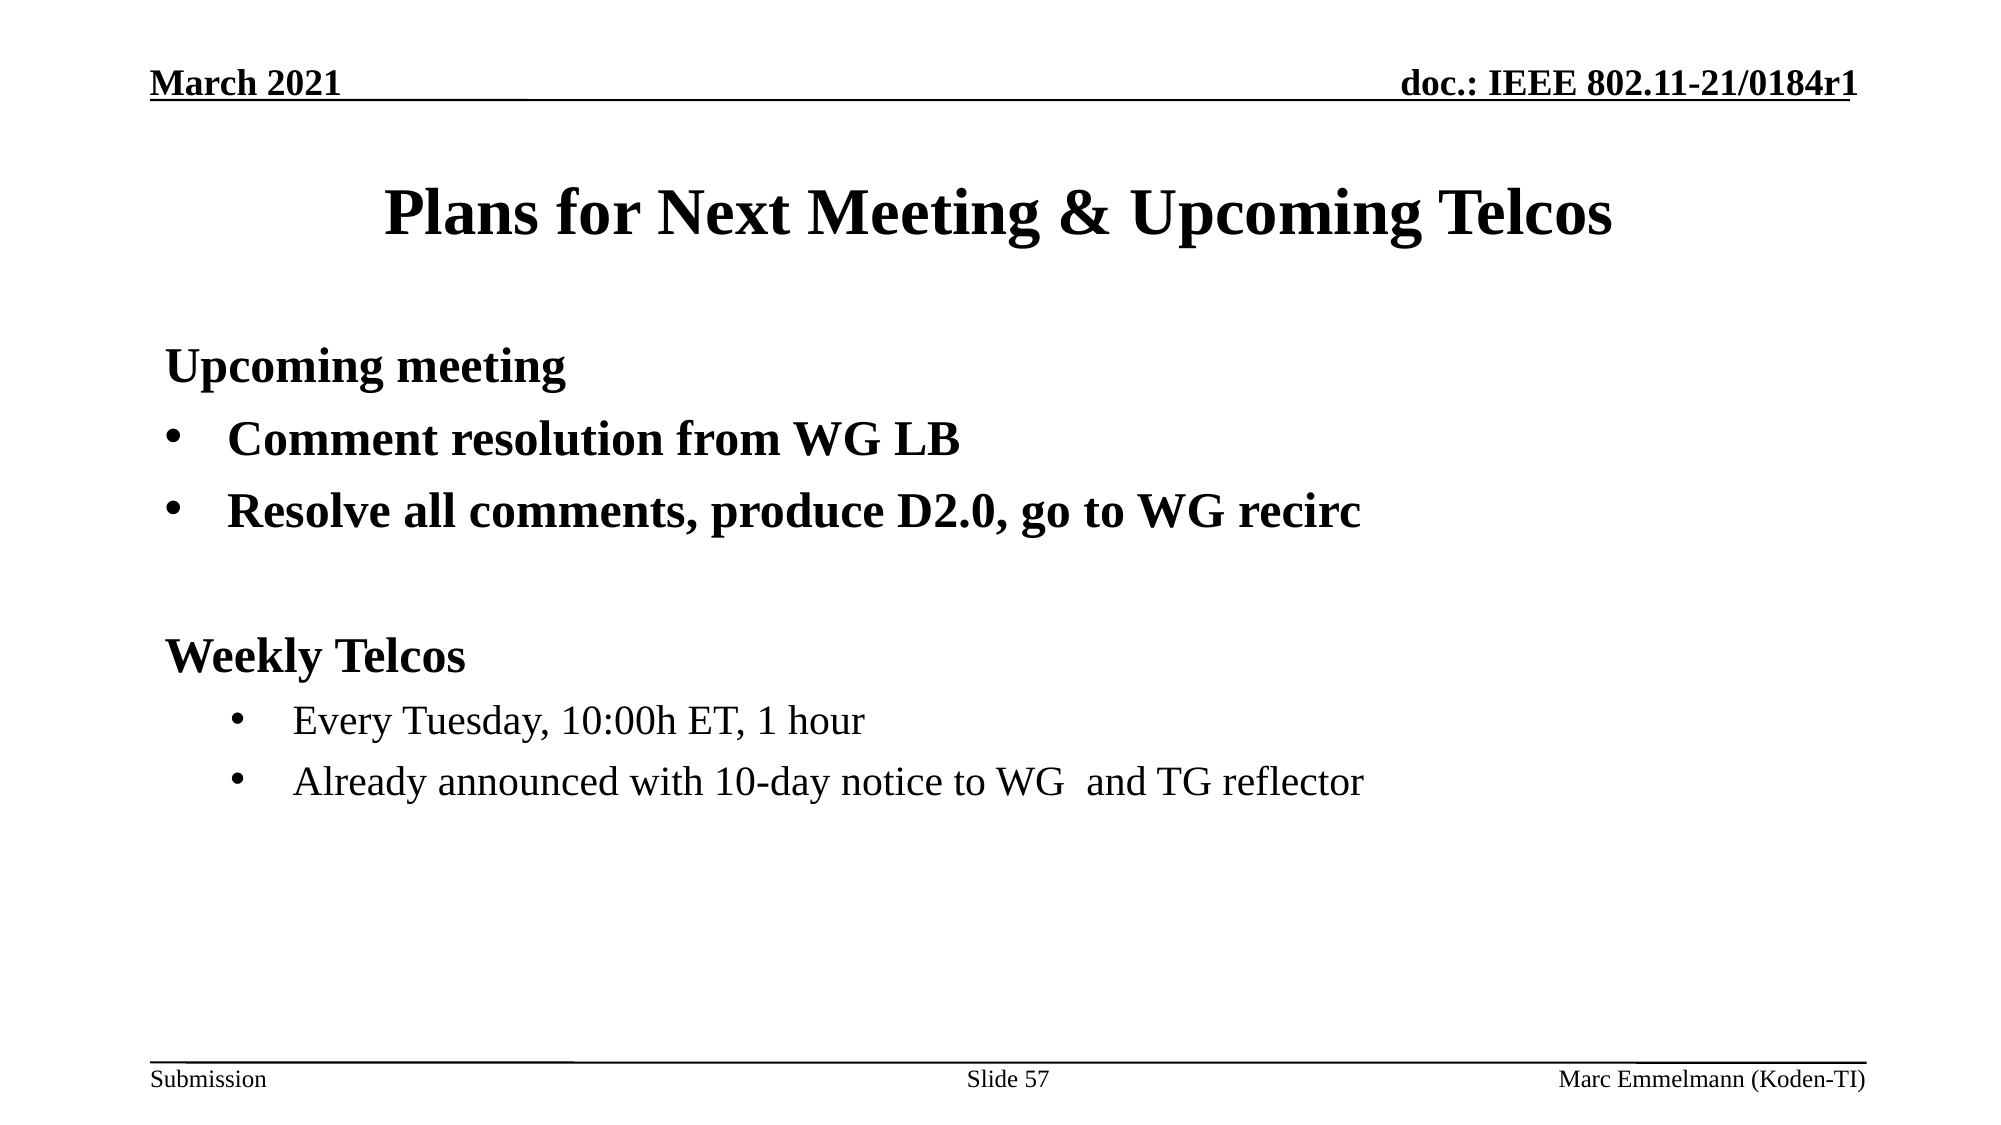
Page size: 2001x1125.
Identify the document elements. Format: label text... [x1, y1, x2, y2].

footer Marc Emmelmann (Koden-TI) [1472, 1061, 1867, 1093]
slide_number Slide 57 [950, 1061, 1067, 1123]
title Plans for Next Meeting & Upcoming Telcos [362, 111, 1638, 303]
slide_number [149, 58, 540, 104]
list Upcoming meeting Comment resolution from WG LB Resolve all comments, produce D2.0, go to WG recirc Weekly Telcos Every Tuesday, 10:00h ET, 1 hour Already announced with 10-day notice to WG and TG reflector [149, 324, 1867, 1016]
